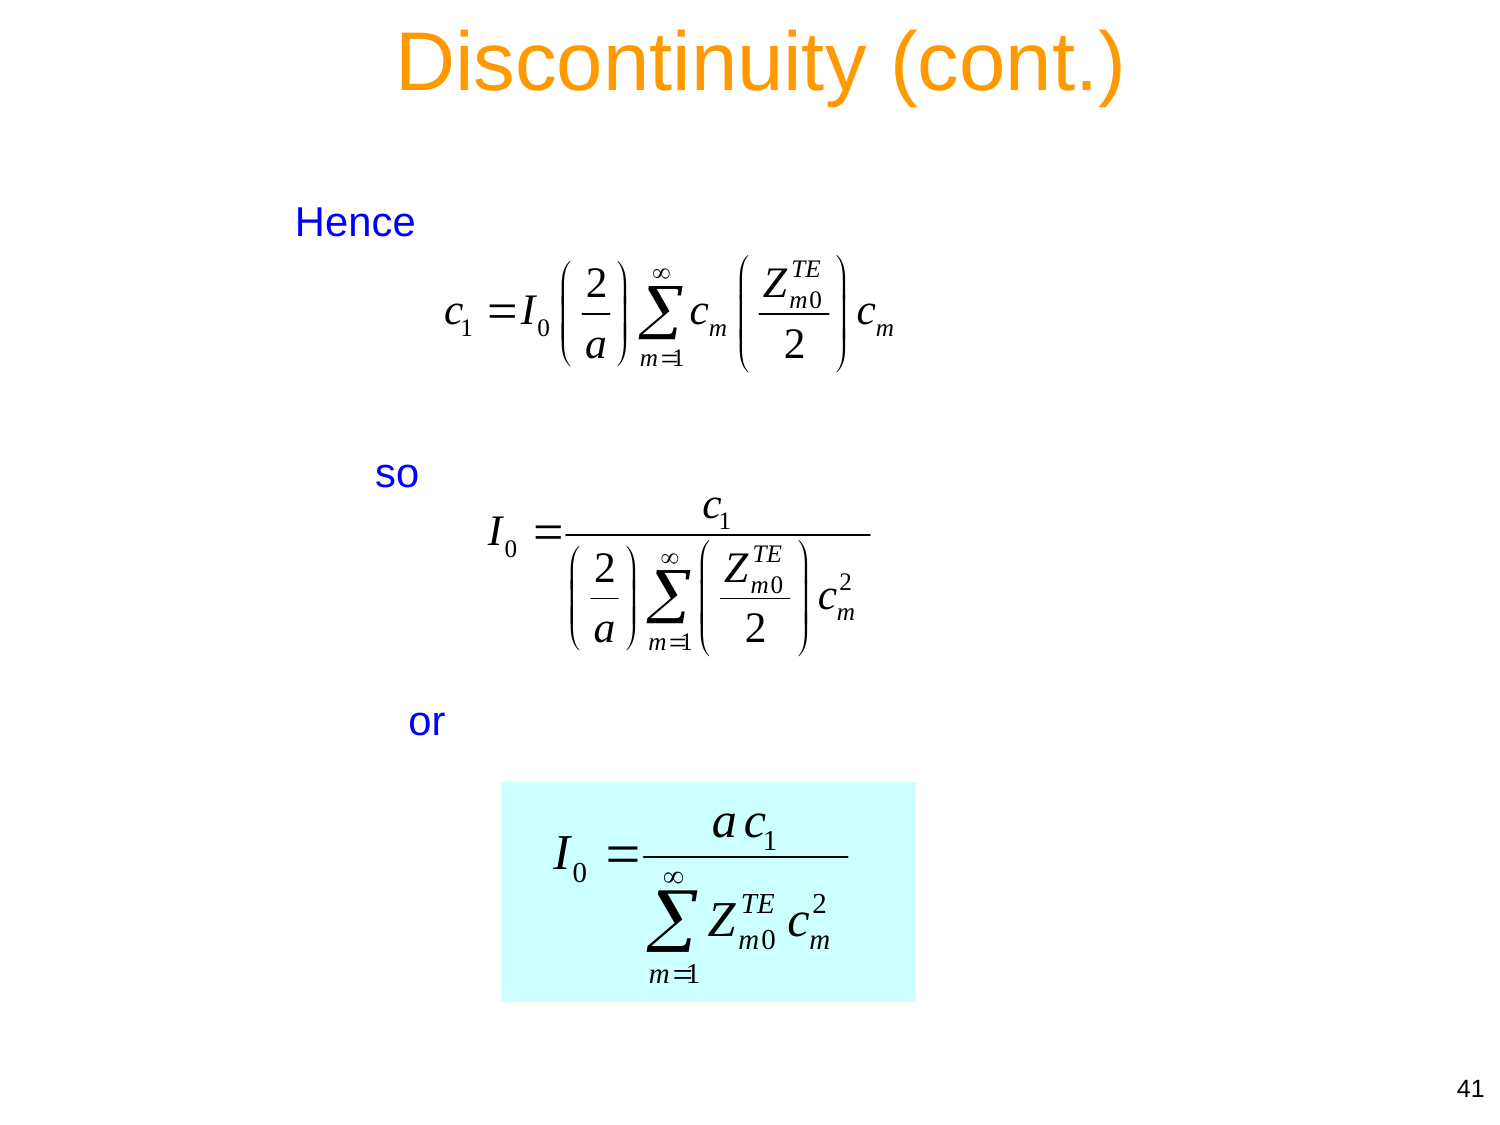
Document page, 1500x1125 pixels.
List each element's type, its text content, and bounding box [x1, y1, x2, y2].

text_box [438, 245, 903, 384]
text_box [479, 476, 879, 666]
text_box or [393, 685, 461, 751]
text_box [543, 789, 859, 996]
slide_number 41 [1187, 1050, 1500, 1125]
text_box so [360, 438, 435, 504]
text_box [500, 781, 918, 1003]
text_box Hence [280, 187, 432, 253]
text_box Discontinuity (cont.) [366, 0, 1156, 115]
